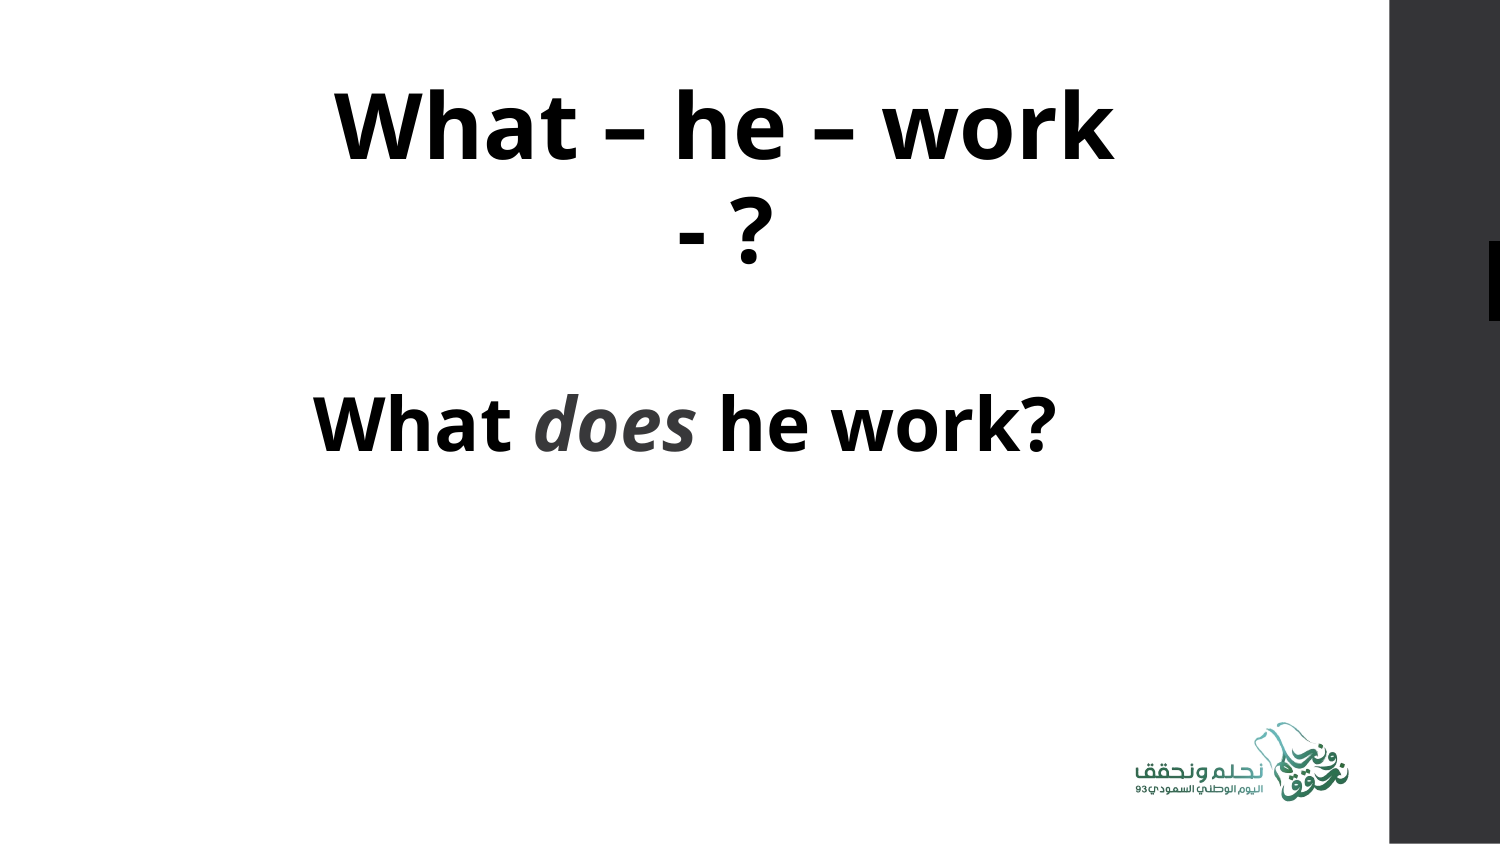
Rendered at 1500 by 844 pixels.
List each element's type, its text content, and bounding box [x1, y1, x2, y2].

text_box What does he work? [298, 368, 1129, 474]
list What – he – work - ? [274, 21, 1178, 340]
text_box [1488, 241, 1500, 321]
picture [1094, 668, 1389, 844]
